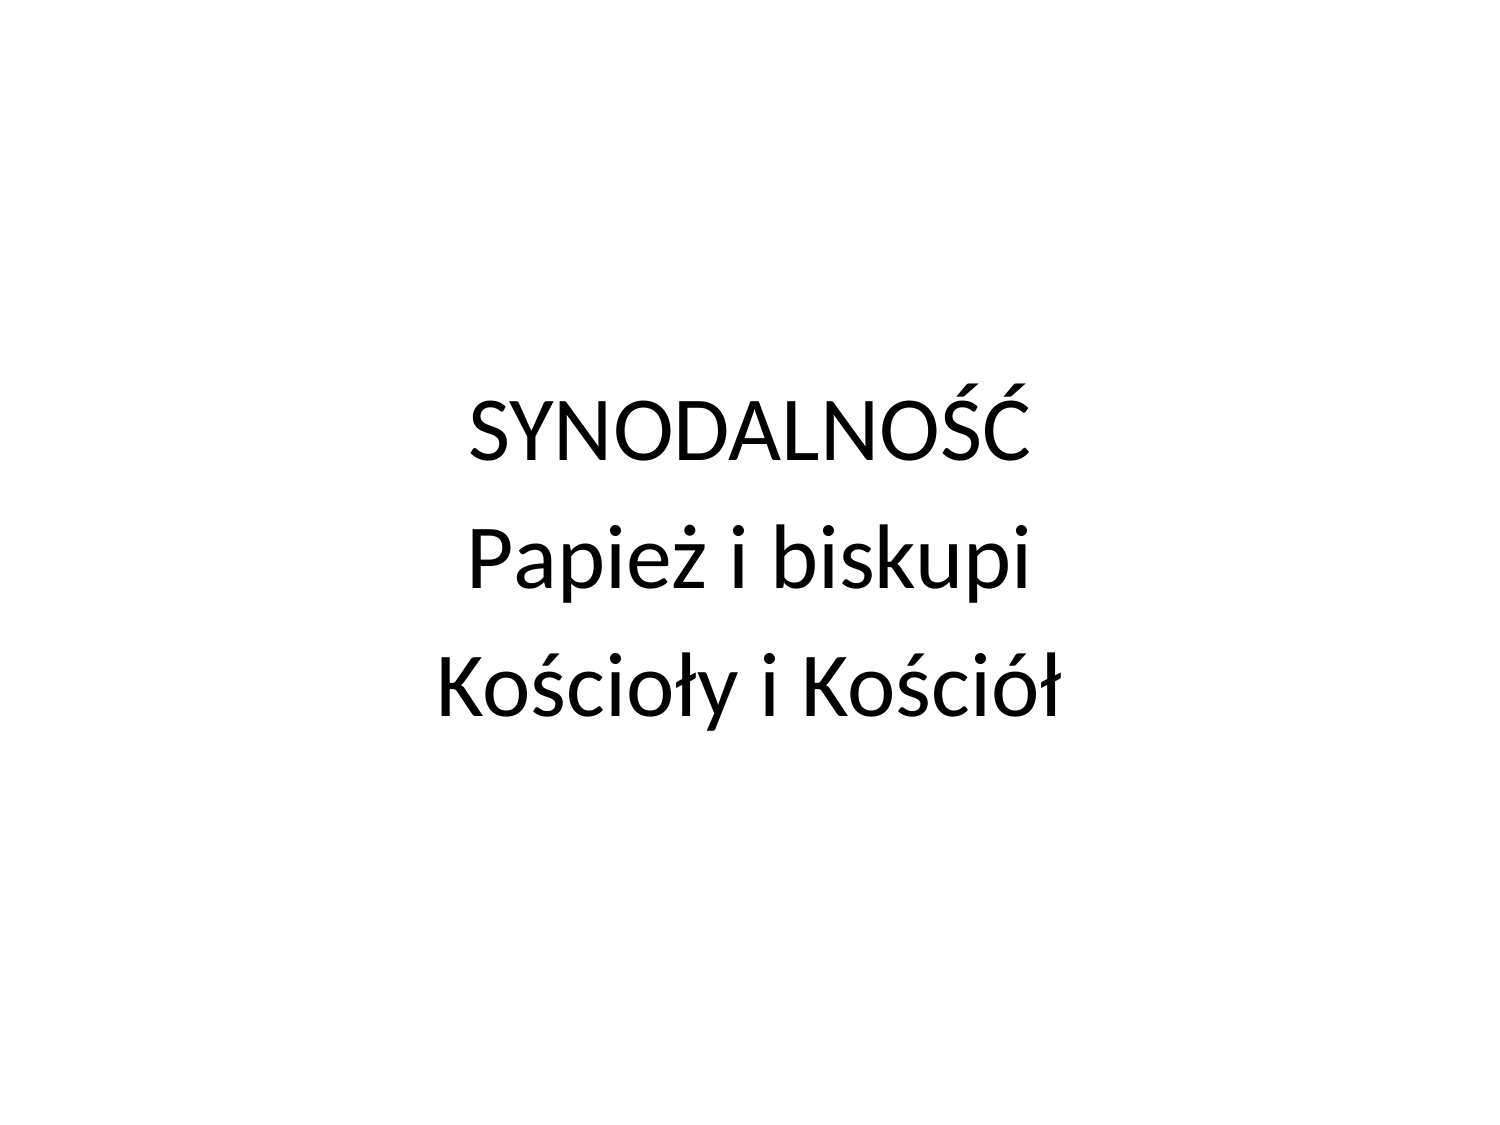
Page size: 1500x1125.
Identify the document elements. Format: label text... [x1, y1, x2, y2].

list SYNODALNOŚĆ Papież i biskupi Kościoły i Kościół [74, 262, 1426, 1006]
